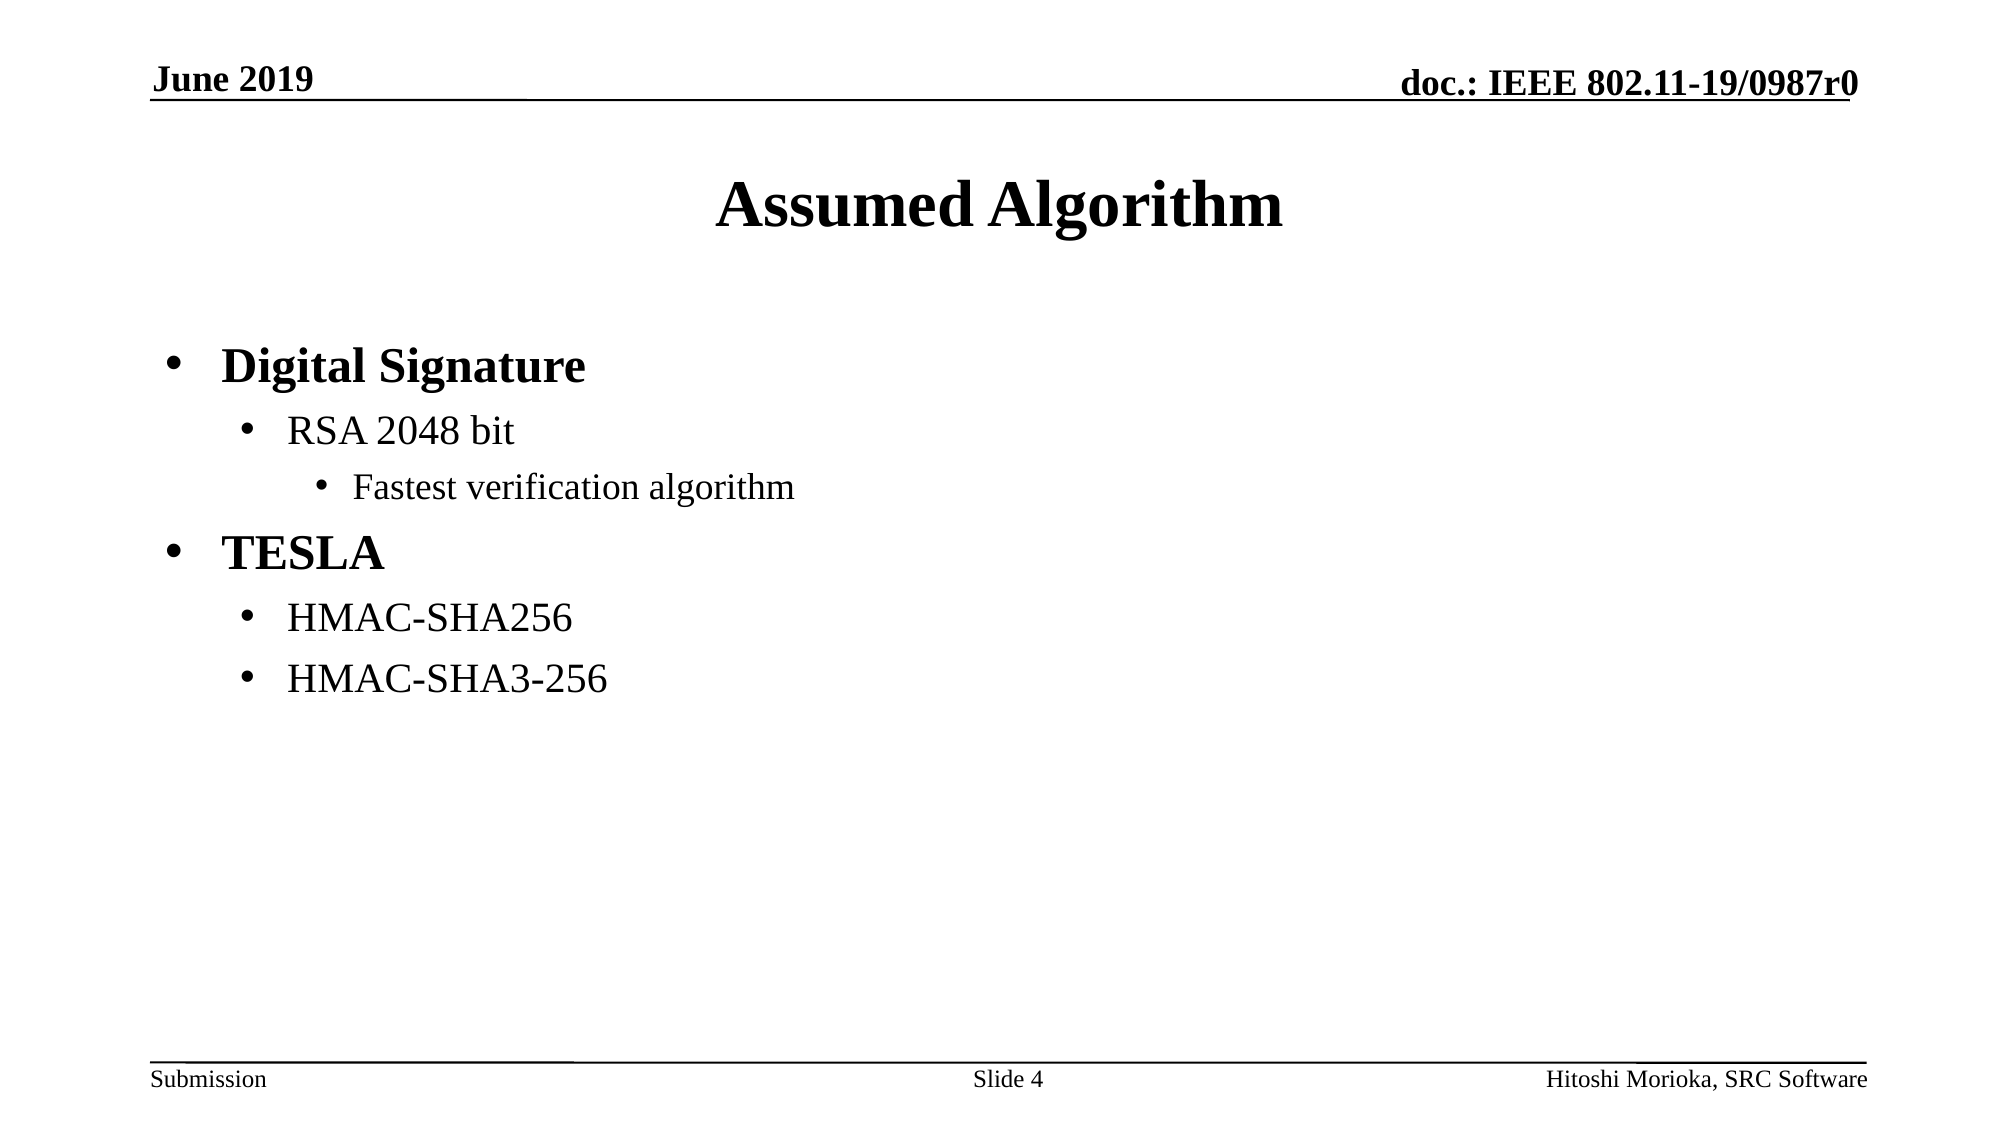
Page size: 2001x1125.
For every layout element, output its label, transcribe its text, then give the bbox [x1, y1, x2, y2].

footer Hitoshi Morioka, SRC Software [1171, 1061, 1869, 1093]
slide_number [152, 54, 563, 100]
title Assumed Algorithm [149, 112, 1850, 288]
list Digital Signature RSA 2048 bit Fastest verification algorithm TESLA HMAC-SHA256 HMAC-SHA3-256 [149, 324, 1850, 1000]
slide_number Slide 4 [950, 1061, 1067, 1123]
